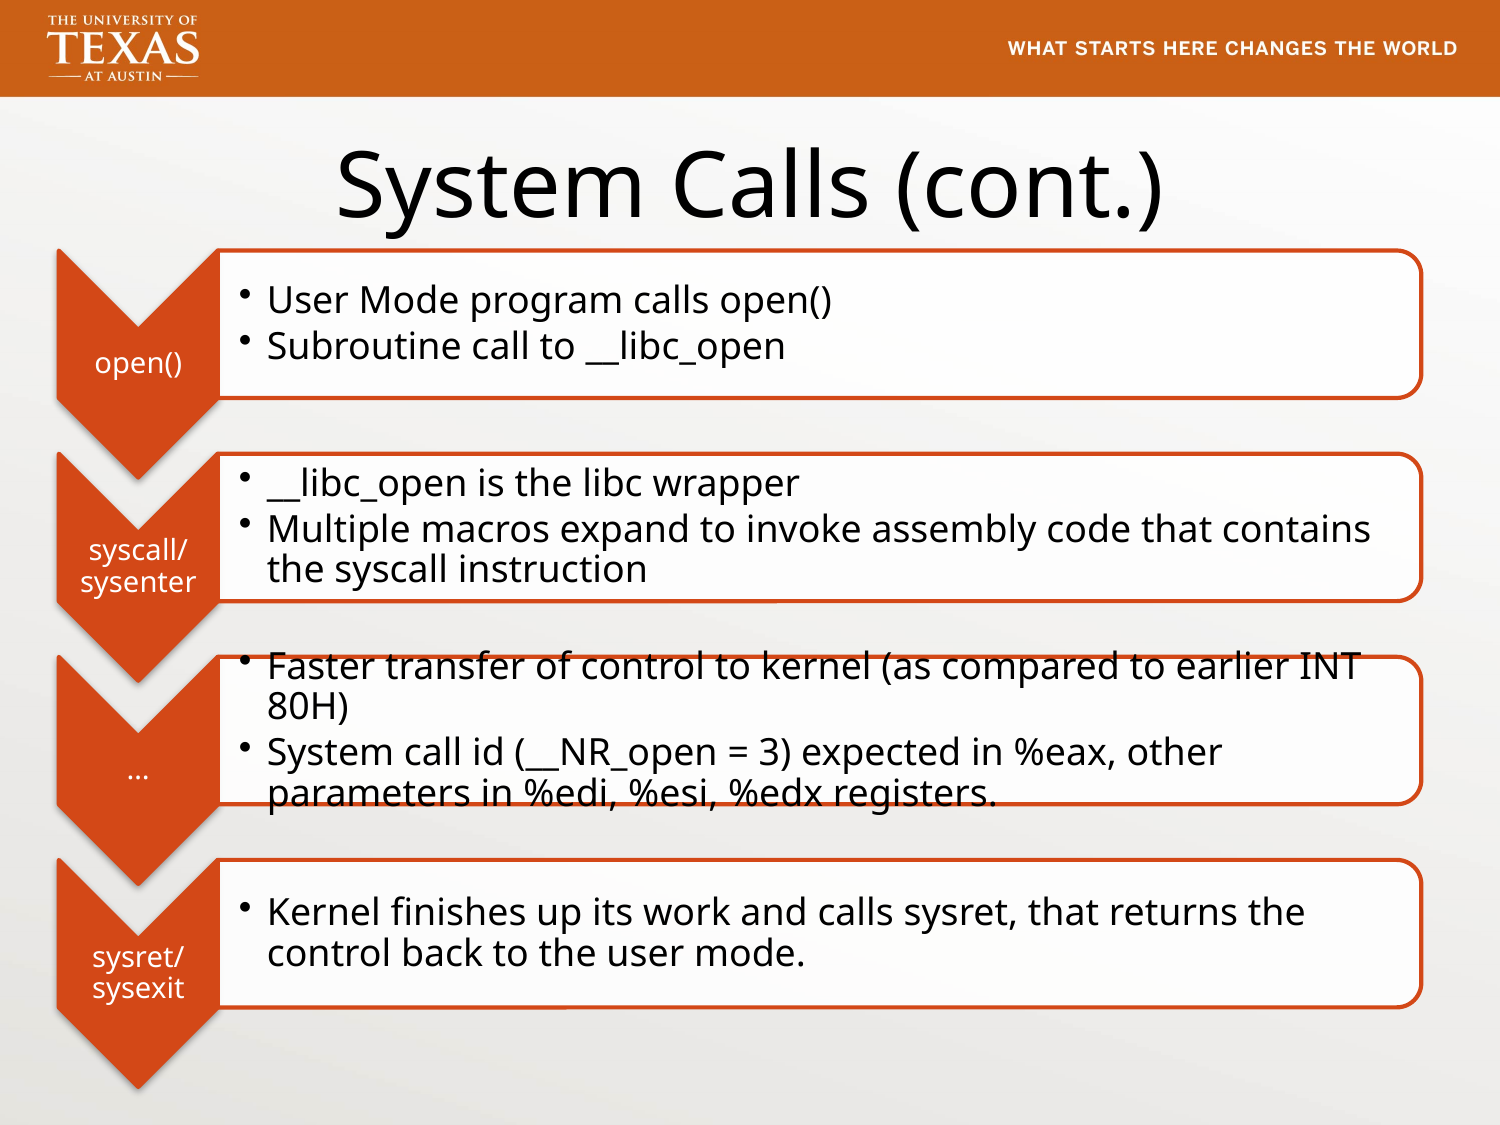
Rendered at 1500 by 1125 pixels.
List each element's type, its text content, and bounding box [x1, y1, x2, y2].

title System Calls (cont.) [75, 87, 1425, 252]
picture [0, 0, 1500, 1125]
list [58, 249, 1422, 1088]
